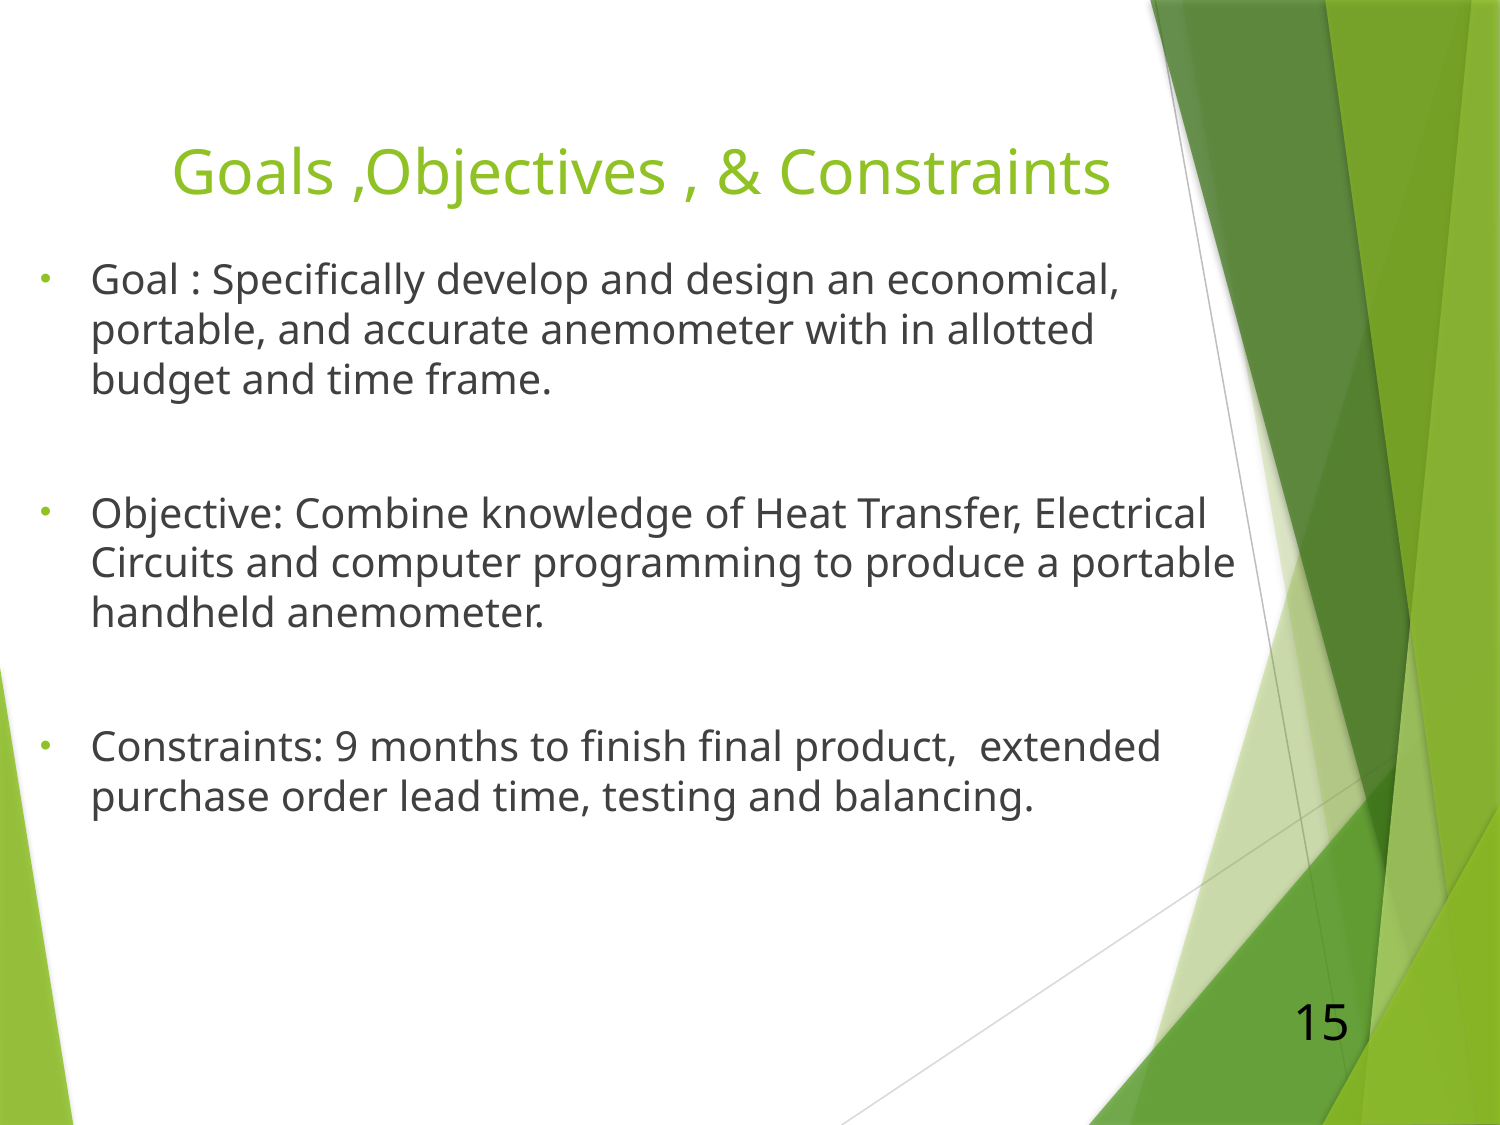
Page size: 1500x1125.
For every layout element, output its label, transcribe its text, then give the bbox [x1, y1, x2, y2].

text_box 15 [1273, 989, 1366, 1051]
list Goal : Specifically develop and design an economical, portable, and accurate anemometer with in allotted budget and time frame. Objective: Combine knowledge of Heat Transfer, Electrical Circuits and computer programming to produce a portable handheld anemometer. Constraints: 9 months to finish final product, extended purchase order lead time, testing and balancing. [24, 245, 1259, 833]
title Goals ,Objectives , & Constraints [24, 125, 1259, 215]
